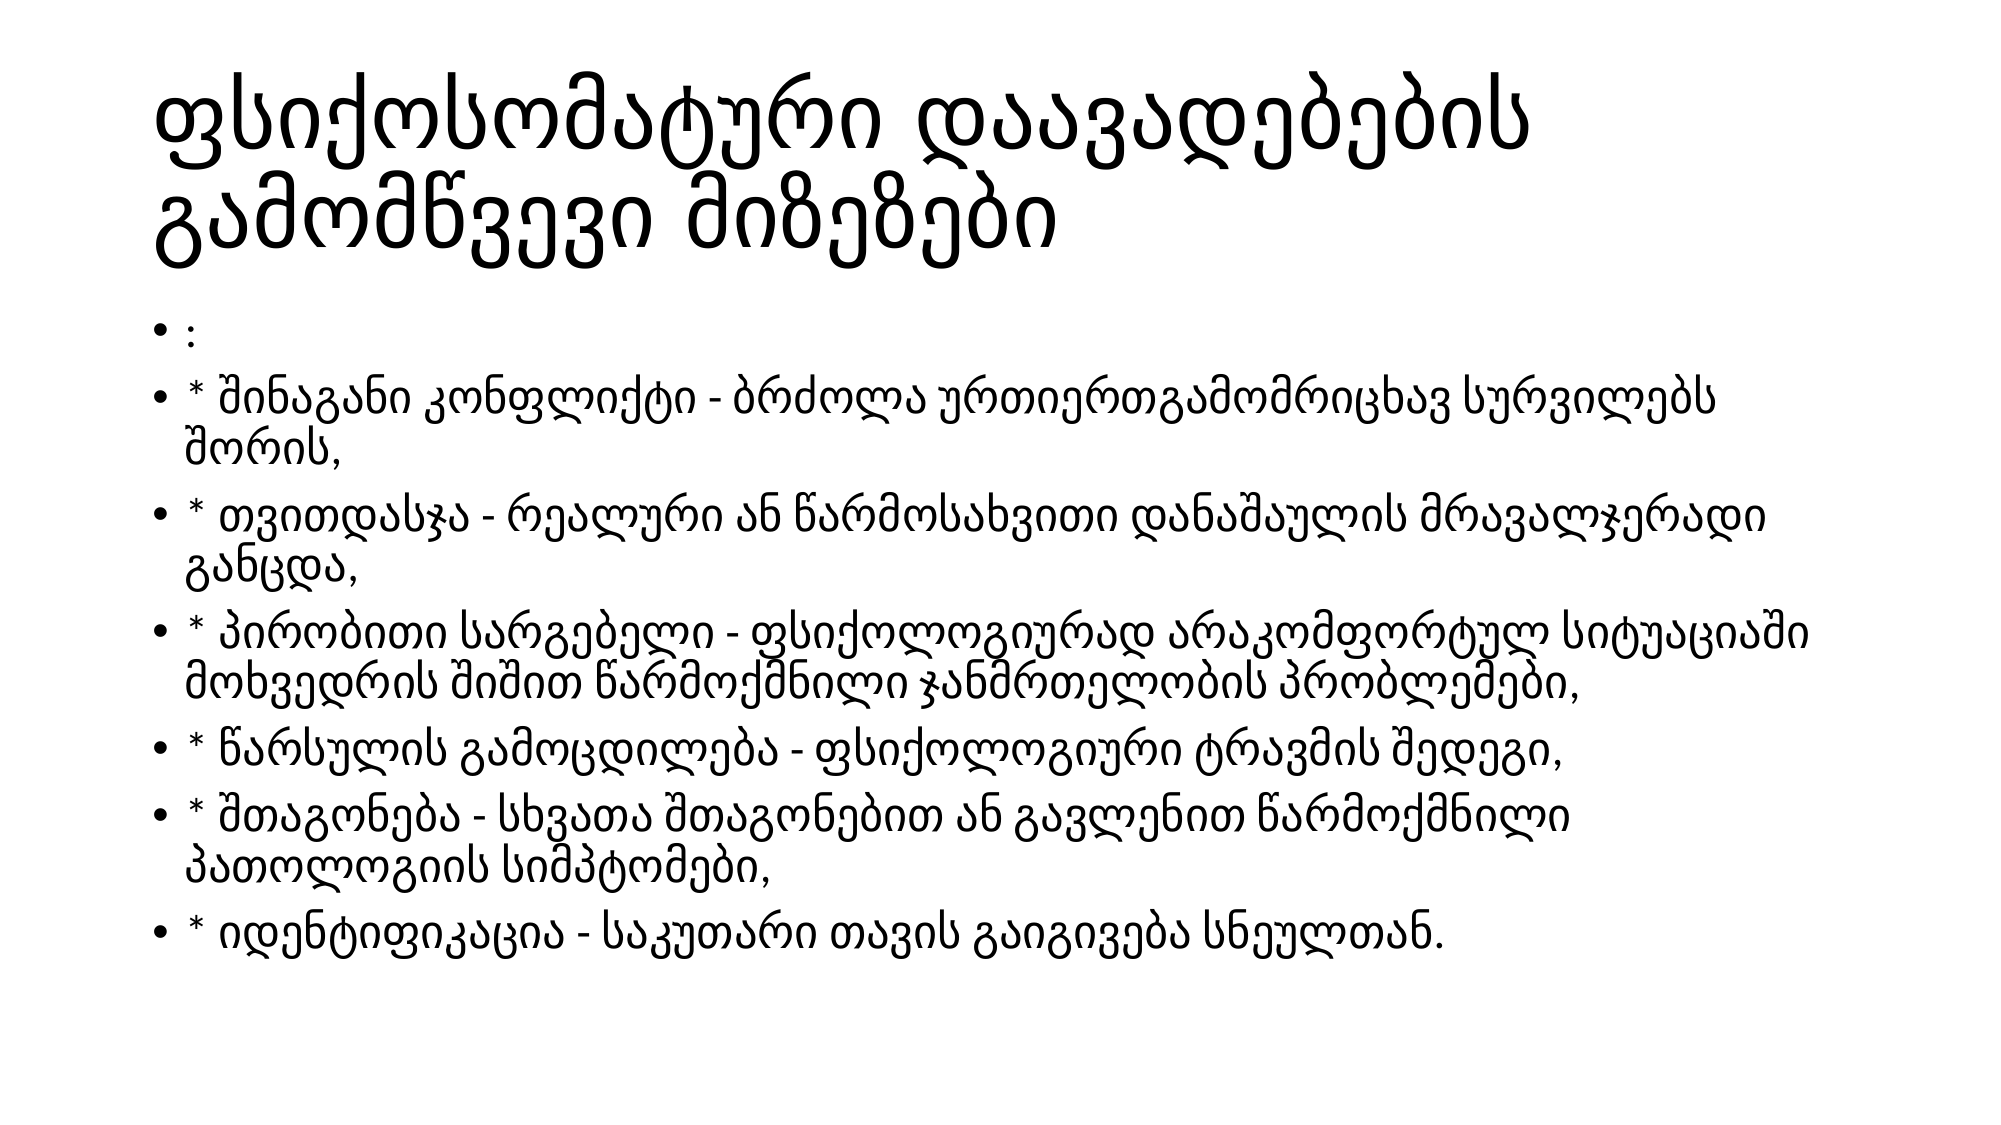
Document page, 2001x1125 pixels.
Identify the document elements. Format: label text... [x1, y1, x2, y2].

list : * შინაგანი კონფლიქტი - ბრძოლა ურთიერთგამომრიცხავ სურვილებს შორის, * თვითდასჯა - რეალური ან წარმოსახვითი დანაშაულის მრავალჯერადი განცდა, * პირობითი სარგებელი - ფსიქოლოგიურად არაკომფორტულ სიტუაციაში მოხვედრის შიშით წარმოქმნილი ჯანმრთელობის პრობლემები, * წარსულის გამოცდილება - ფსიქოლოგიური ტრავმის შედეგი, * შთაგონება - სხვათა შთაგონებით ან გავლენით წარმოქმნილი პათოლოგიის სიმპტომები, * იდენტიფიკაცია - საკუთარი თავის გაიგივება სნეულთან. [137, 299, 1863, 1014]
title ფსიქოსომატური დაავადებების გამომწვევი მიზეზები [137, 59, 1863, 278]
